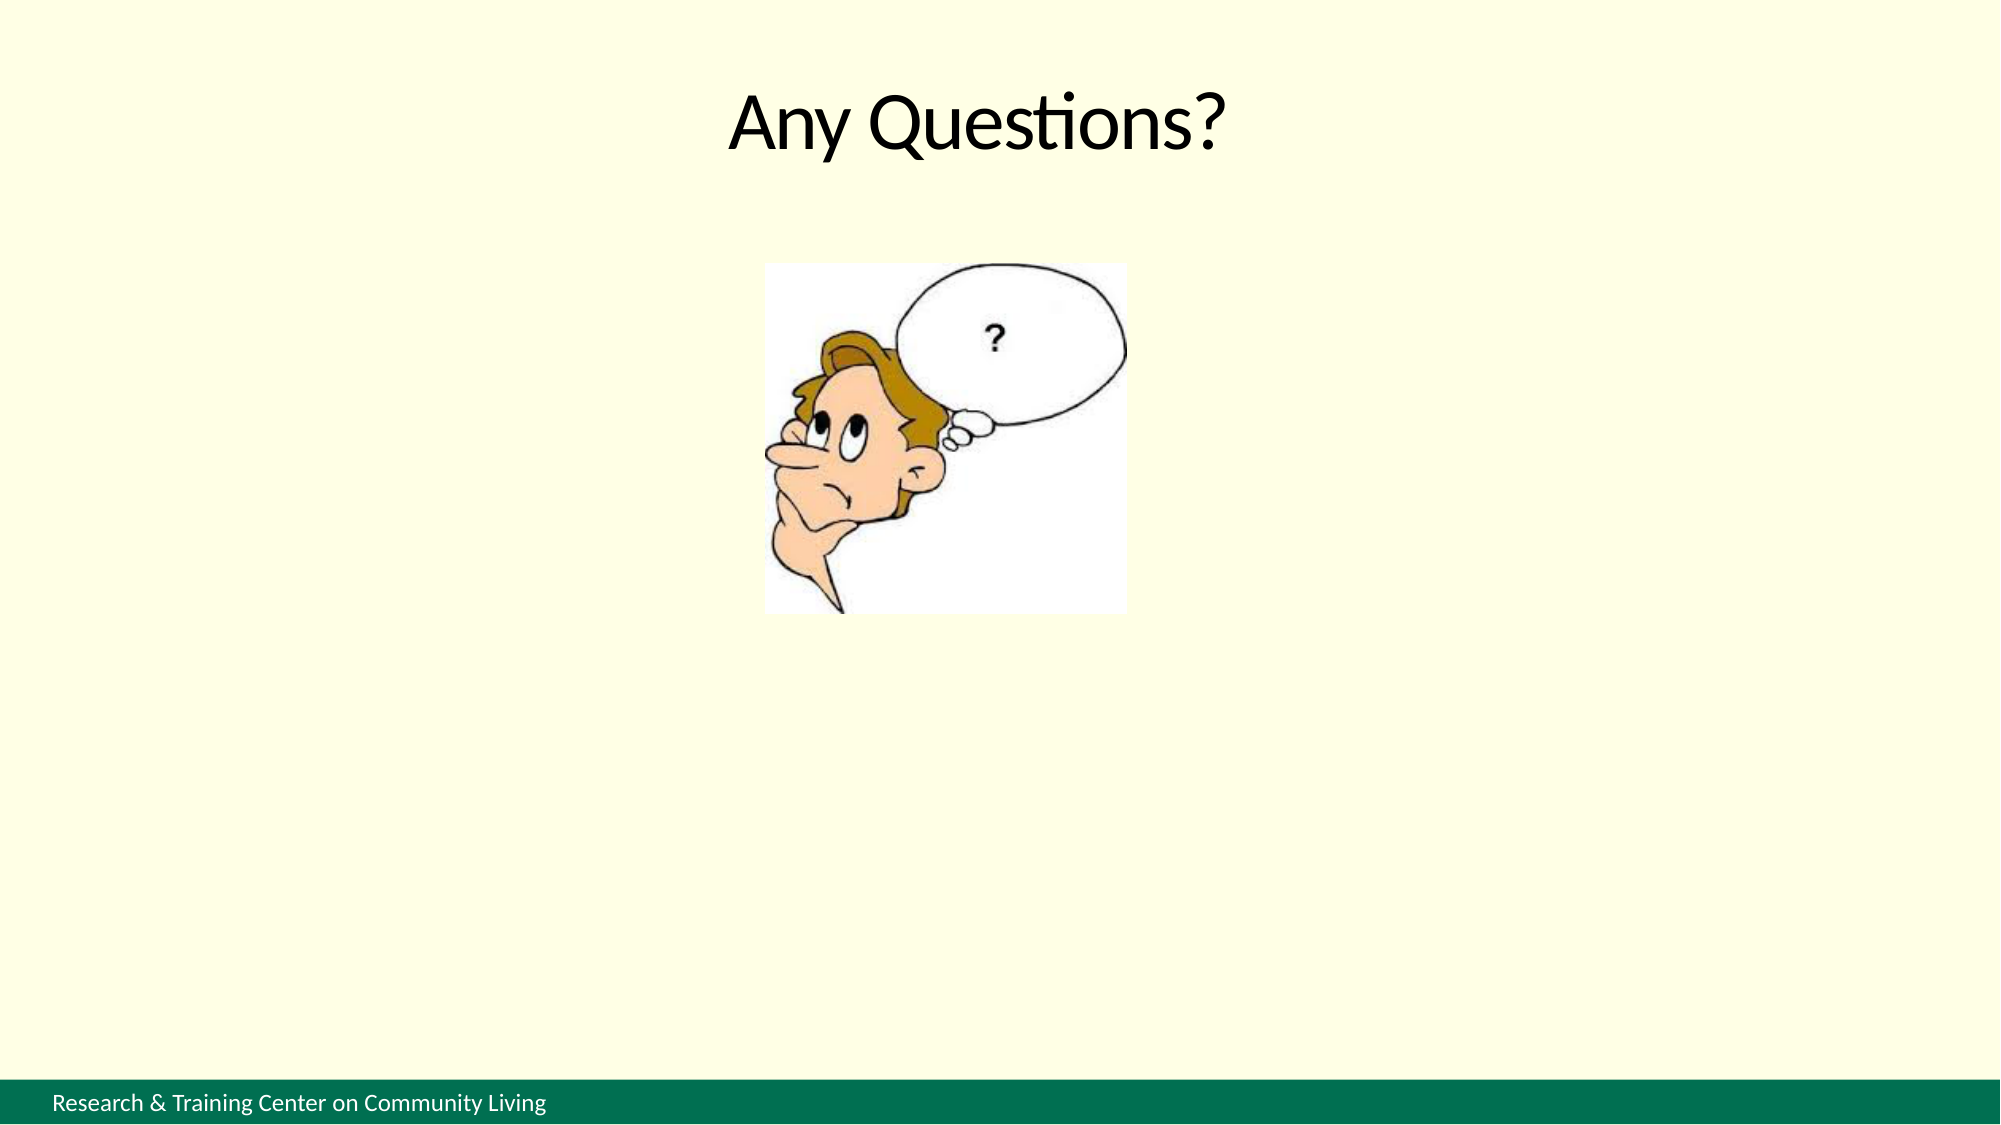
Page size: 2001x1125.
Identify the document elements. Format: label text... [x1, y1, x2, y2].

picture [765, 263, 1127, 614]
title Any Questions? [96, 0, 1864, 248]
